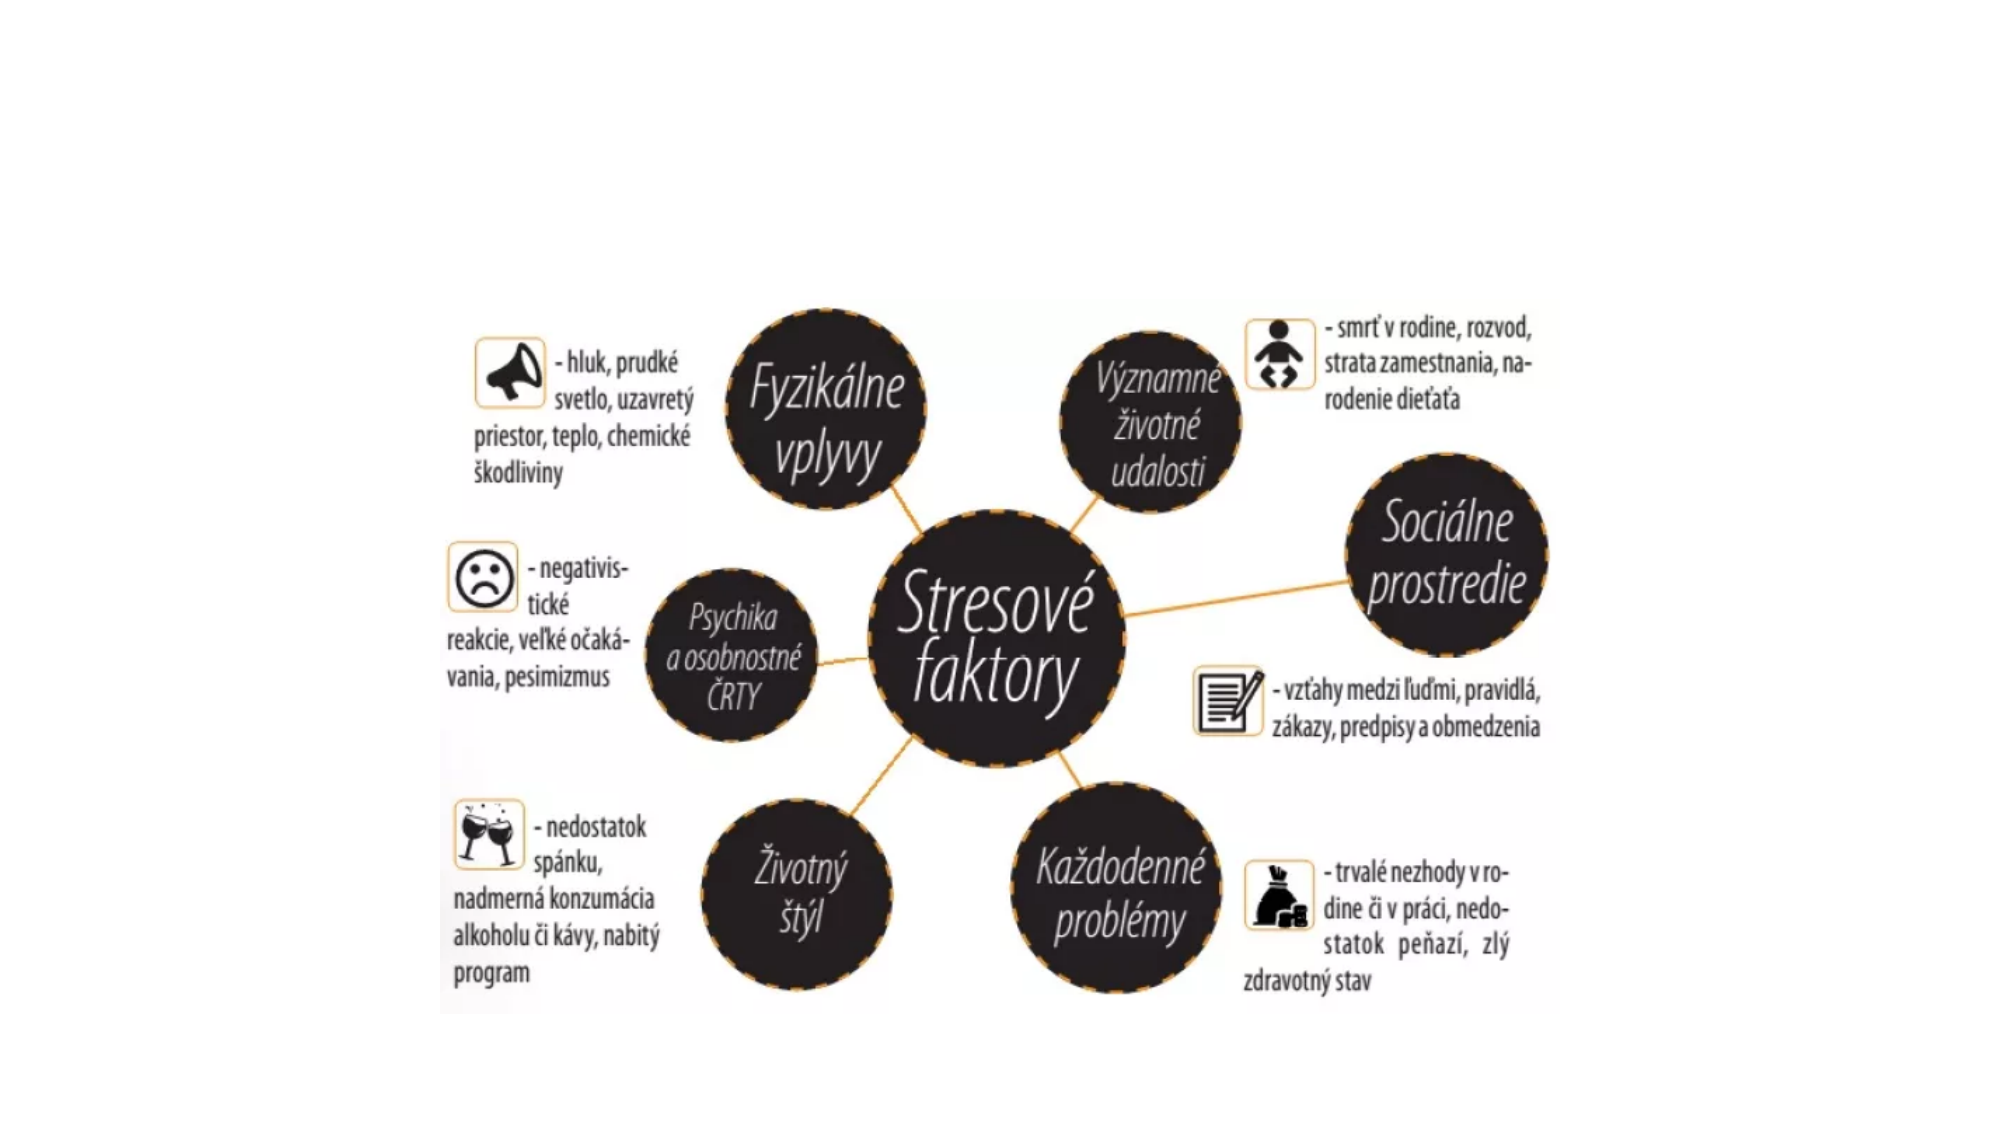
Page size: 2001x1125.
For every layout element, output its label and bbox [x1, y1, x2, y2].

list [440, 299, 1560, 1014]
